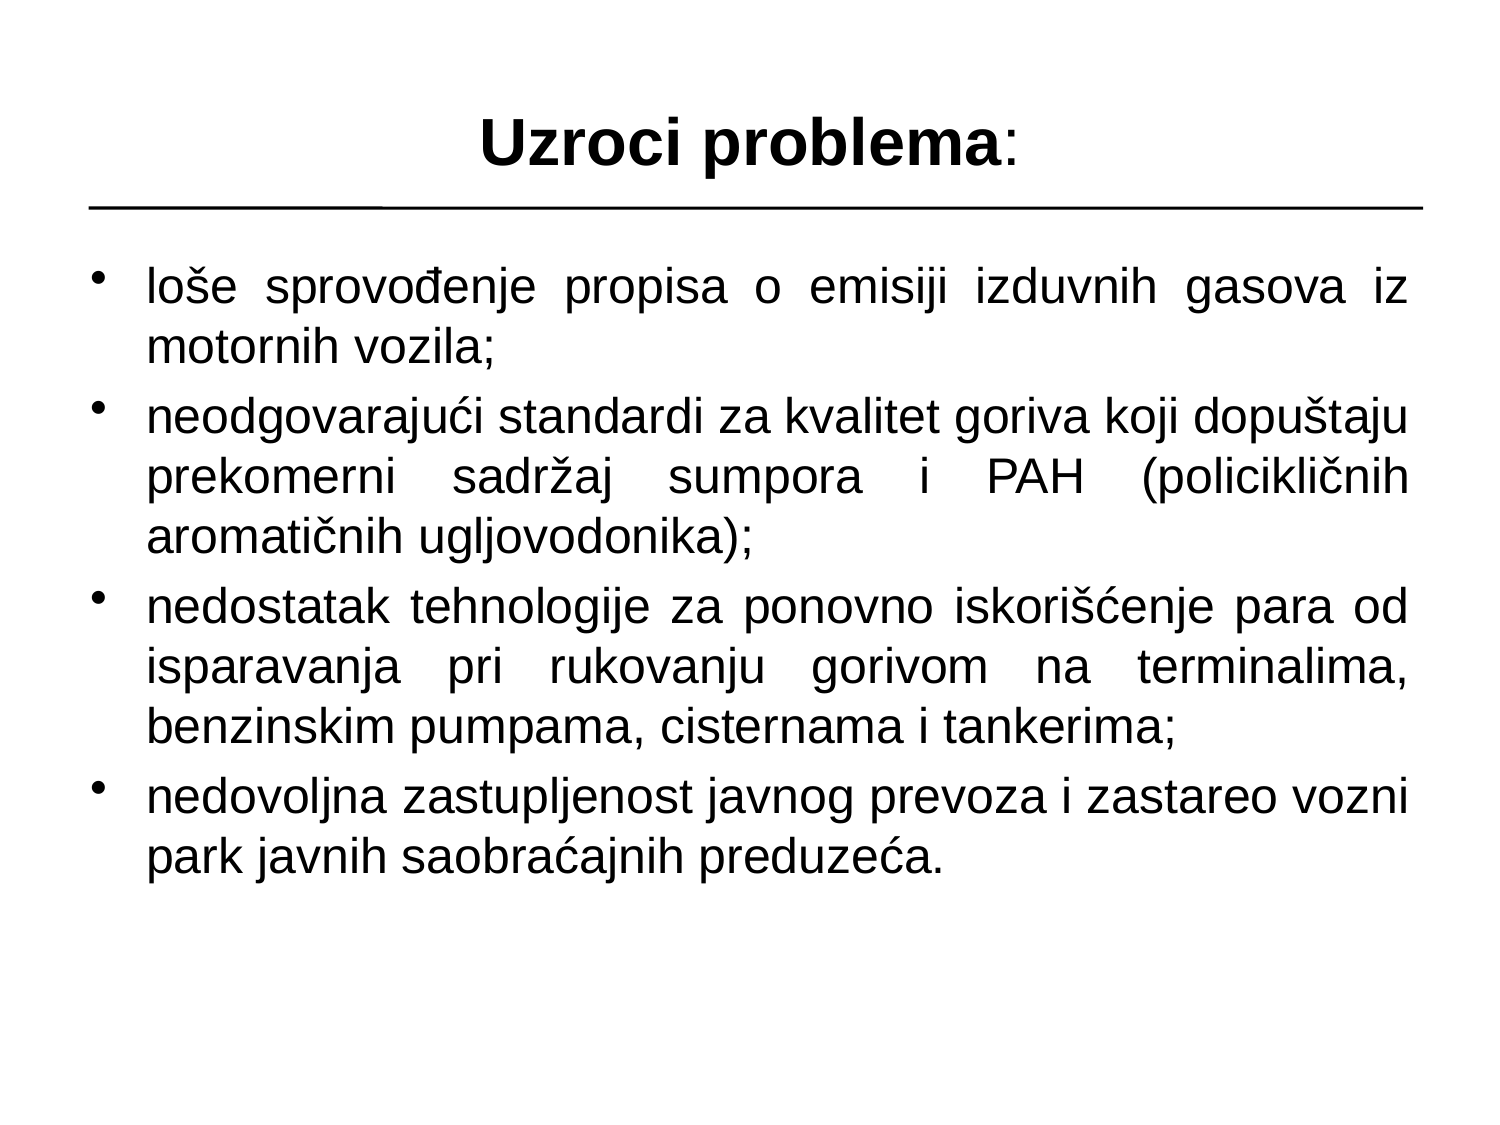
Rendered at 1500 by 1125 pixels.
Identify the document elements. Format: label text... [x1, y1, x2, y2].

list loše sprovođenje propisa o emisiji izduvnih gasova iz motornih vozila; neodgovarajući standardi za kvalitet goriva koji dopuštaju prekomerni sadržaj sumpora i PAH (policikličnih aromatičnih ugljovodonika); nedostatak tehnologije za ponovno iskorišćenje para od isparavanja pri rukovanju gorivom na terminalima, benzinskim pumpama, cisternama i tankerima; nedovoljna zastupljenost javnog prevoza i zastareo vozni park javnih saobraćajnih preduzeća. [75, 196, 1425, 1005]
title Uzroci problema: [75, 45, 1425, 196]
